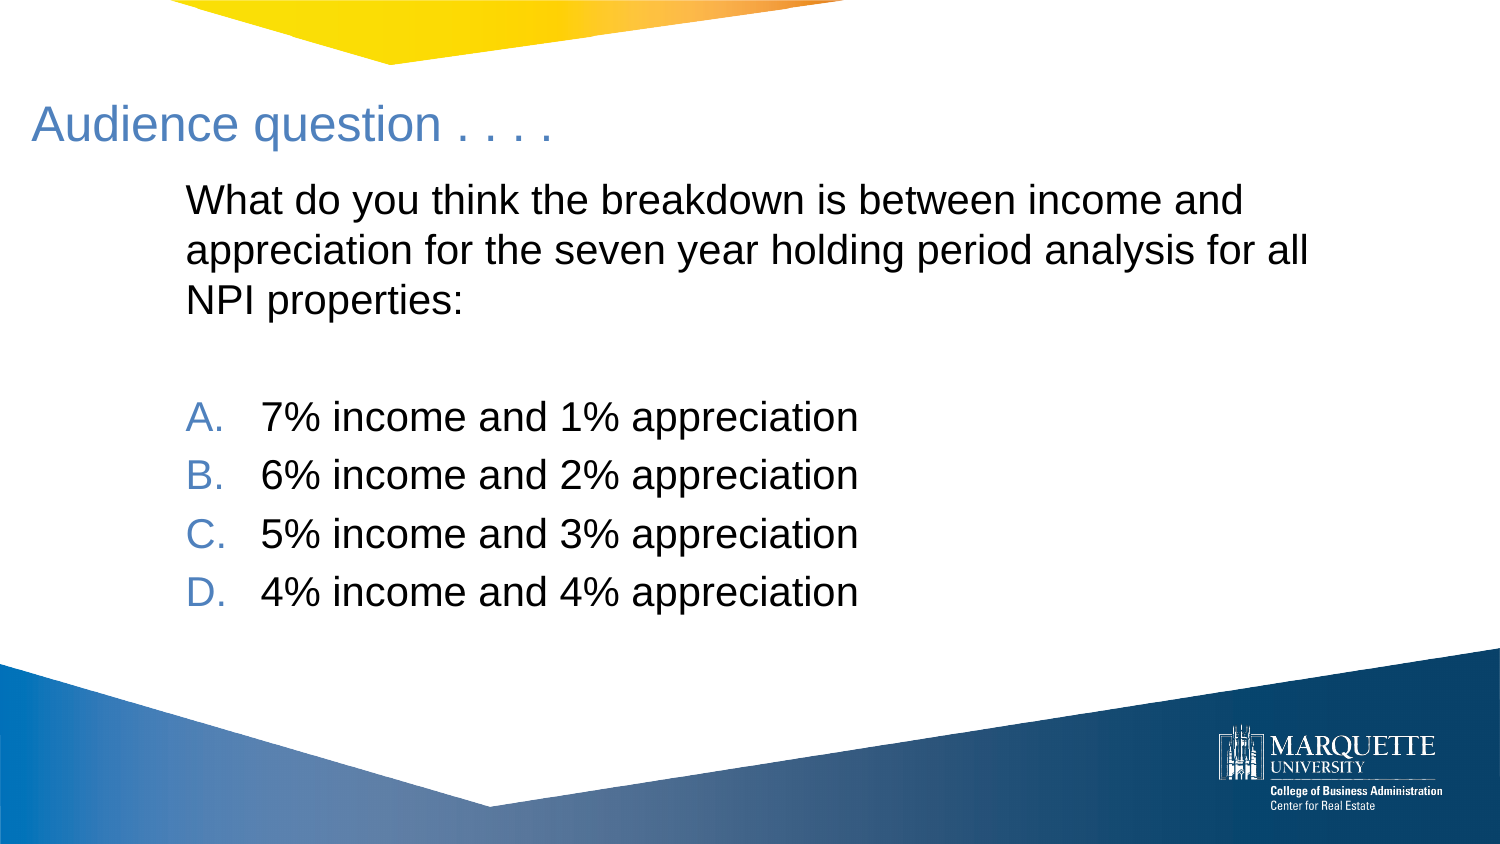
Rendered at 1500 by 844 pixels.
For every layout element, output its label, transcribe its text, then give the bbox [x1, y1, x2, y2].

picture [170, 0, 1204, 65]
picture [0, 647, 1500, 844]
title Audience question . . . . [16, 84, 1500, 225]
list What do you think the breakdown is between income and appreciation for the seven year holding period analysis for all NPI properties: 7% income and 1% appreciation 6% income and 2% appreciation 5% income and 3% appreciation 4% income and 4% appreciation [170, 165, 1329, 646]
